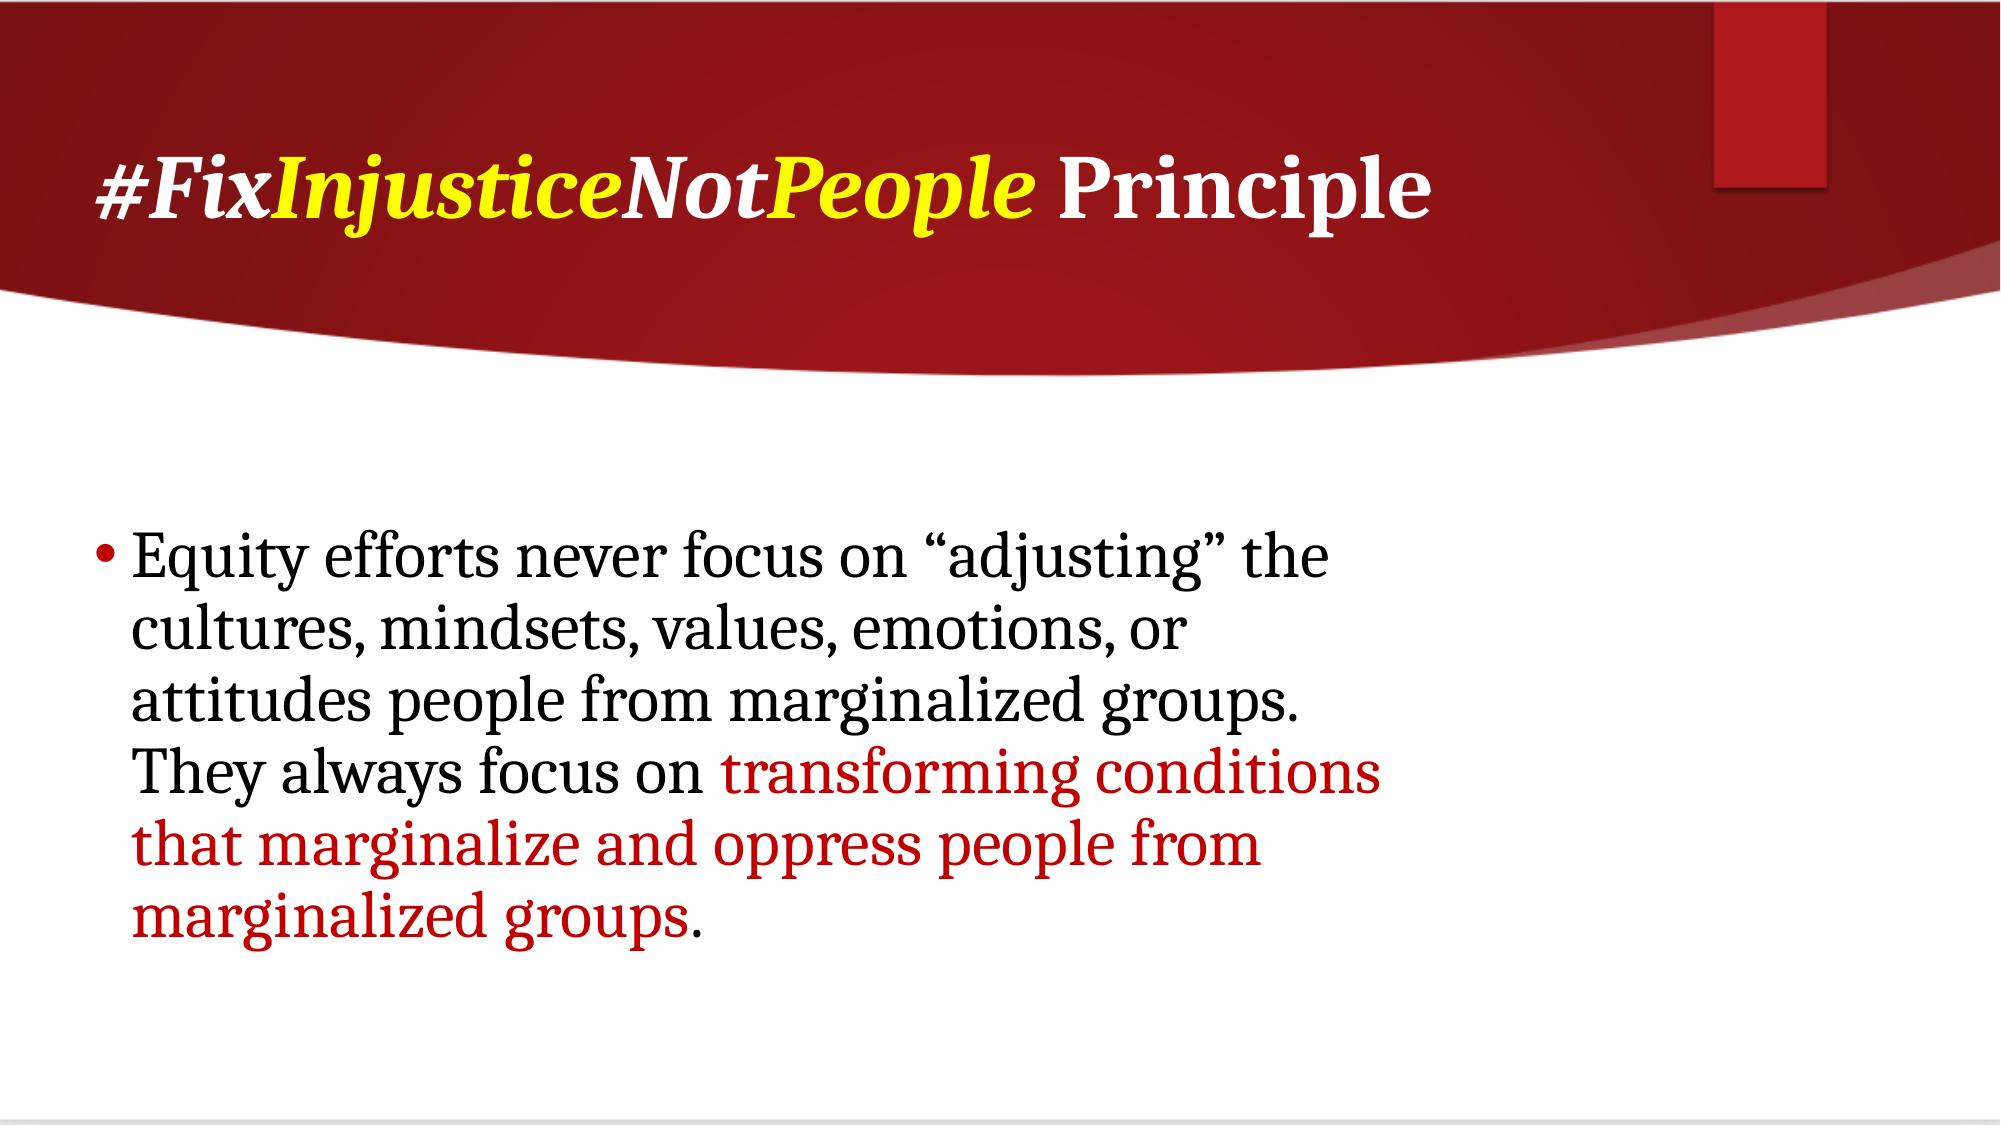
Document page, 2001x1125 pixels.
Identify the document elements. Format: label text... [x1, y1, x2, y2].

picture [0, 0, 2001, 1125]
list Equity efforts never focus on “adjusting” the cultures, mindsets, values, emotions, or attitudes people from marginalized groups. They always focus on transforming conditions that marginalize and oppress people from marginalized groups. [78, 411, 1410, 1051]
title #FixInjusticeNotPeople Principle [79, 74, 1683, 304]
